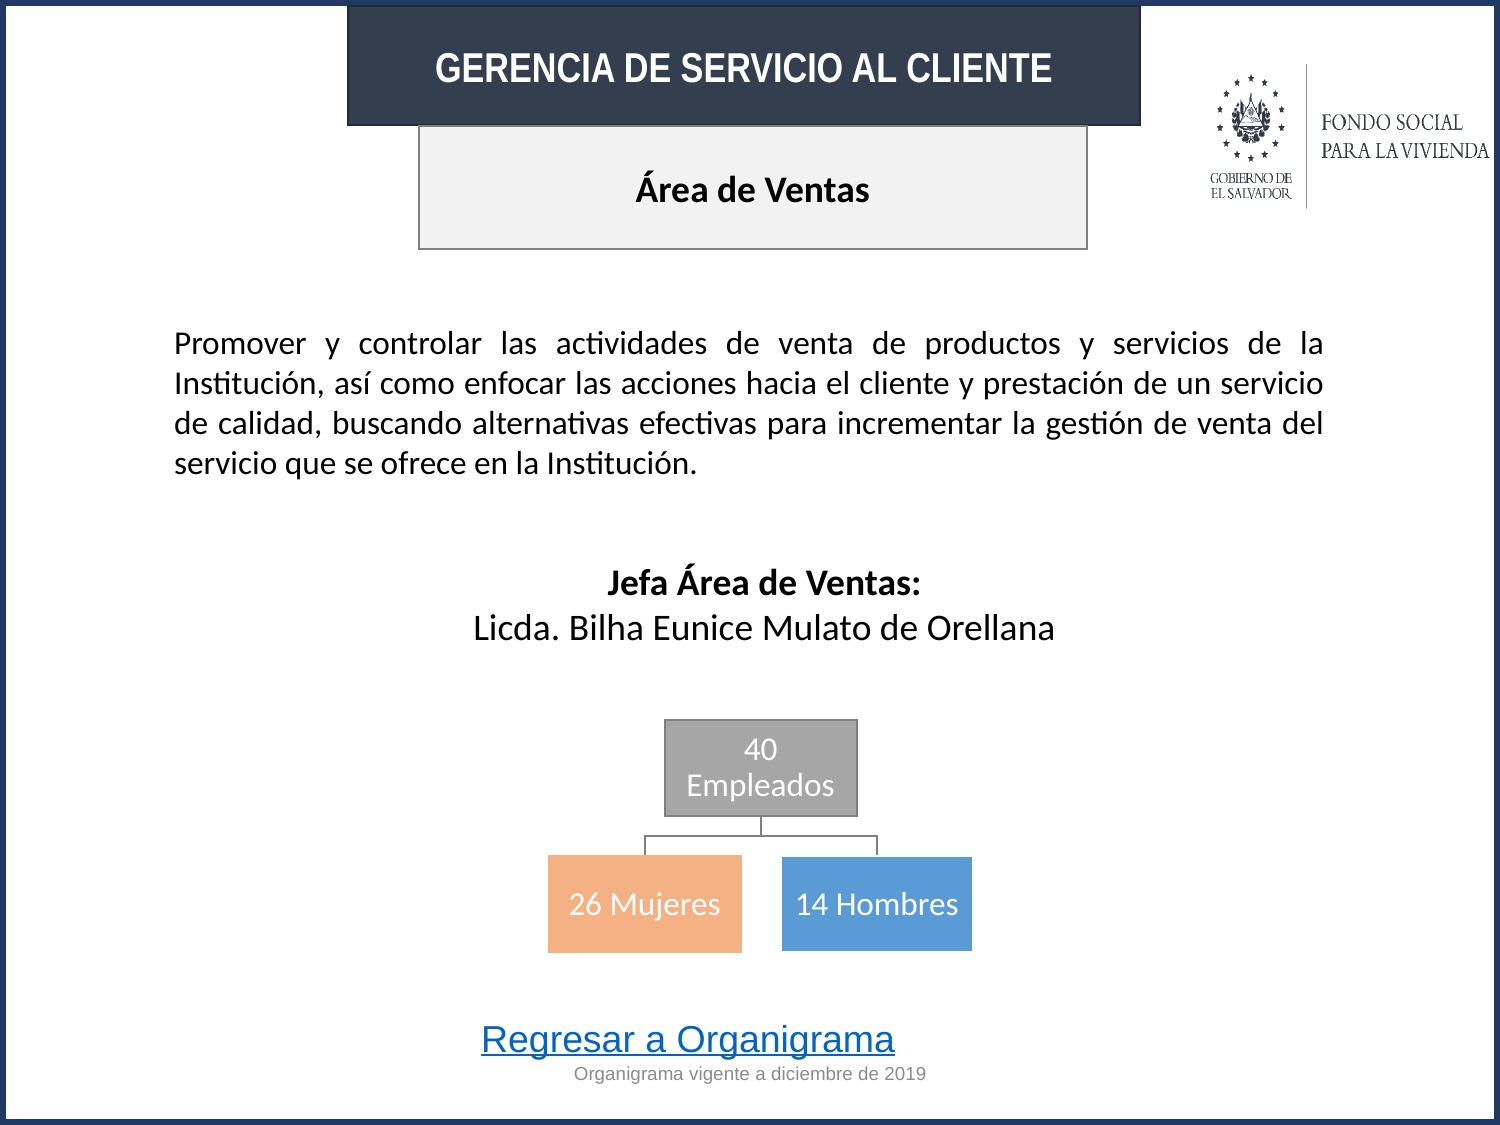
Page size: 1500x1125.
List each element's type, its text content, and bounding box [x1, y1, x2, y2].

footer Organigrama vigente a diciembre de 2019 [496, 1042, 1004, 1103]
text_box Promover y controlar las actividades de venta de productos y servicios de la Institución, así como enfocar las acciones hacia el cliente y prestación de un servicio de calidad, buscando alternativas efectivas para incrementar la gestión de venta del servicio que se ofrece en la Institución. [159, 313, 1341, 489]
text_box GERENCIA DE SERVICIO AL CLIENTE [347, 5, 1141, 126]
text_box Regresar a Organigrama [466, 1007, 957, 1067]
text_box Área de Ventas [418, 125, 1088, 250]
picture [1190, 2, 1498, 304]
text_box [513, 720, 1008, 953]
text_box Jefa Área de Ventas: Licda. Bilha Eunice Mulato de Orellana [442, 550, 1087, 656]
